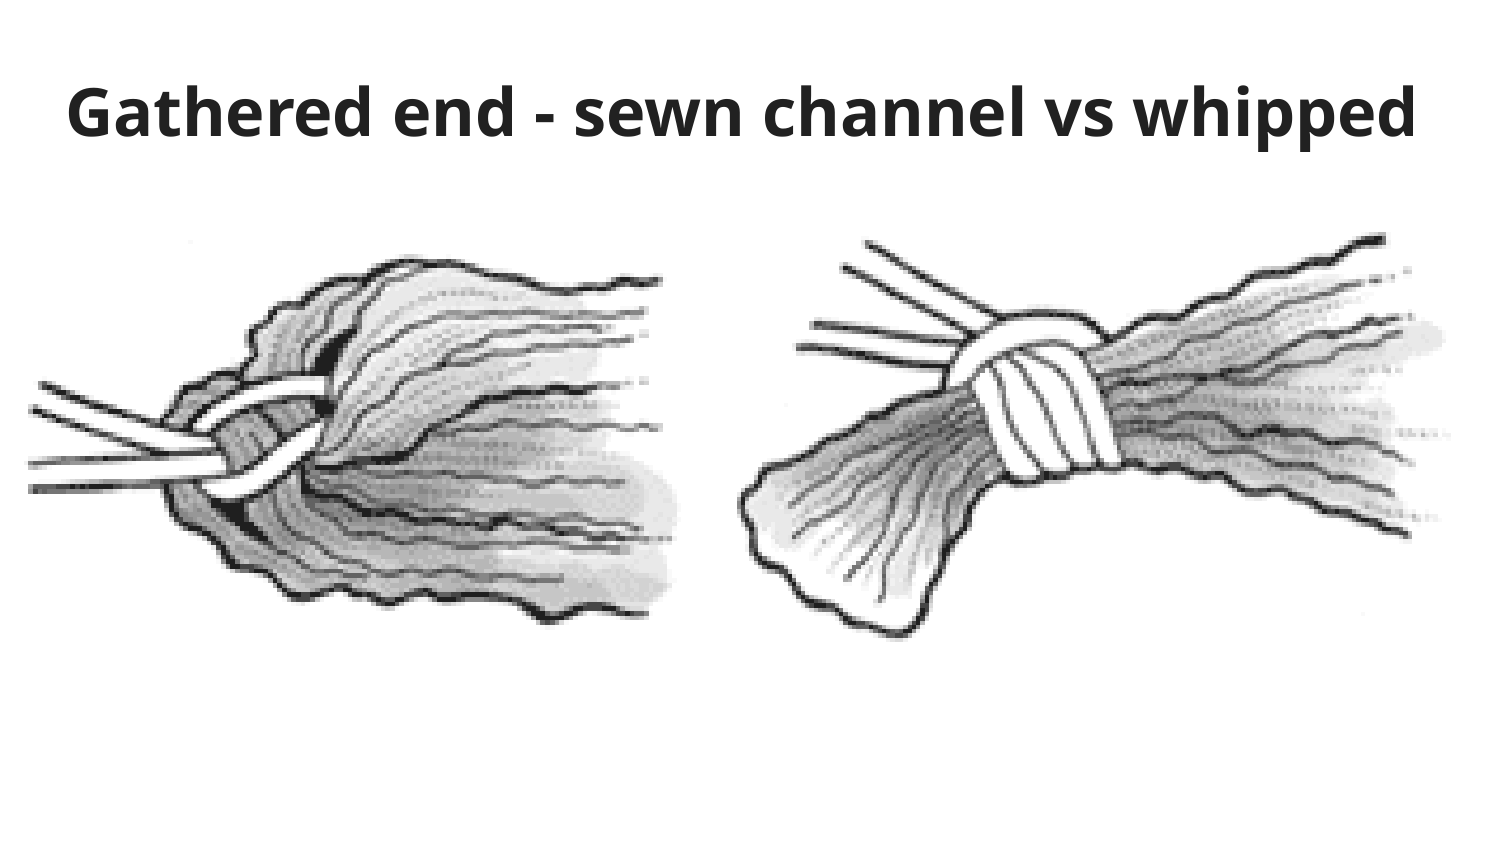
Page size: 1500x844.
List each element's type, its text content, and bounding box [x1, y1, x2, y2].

picture [24, 198, 696, 682]
picture [720, 198, 1451, 652]
title Gathered end - sewn channel vs whipped [50, 50, 1451, 174]
